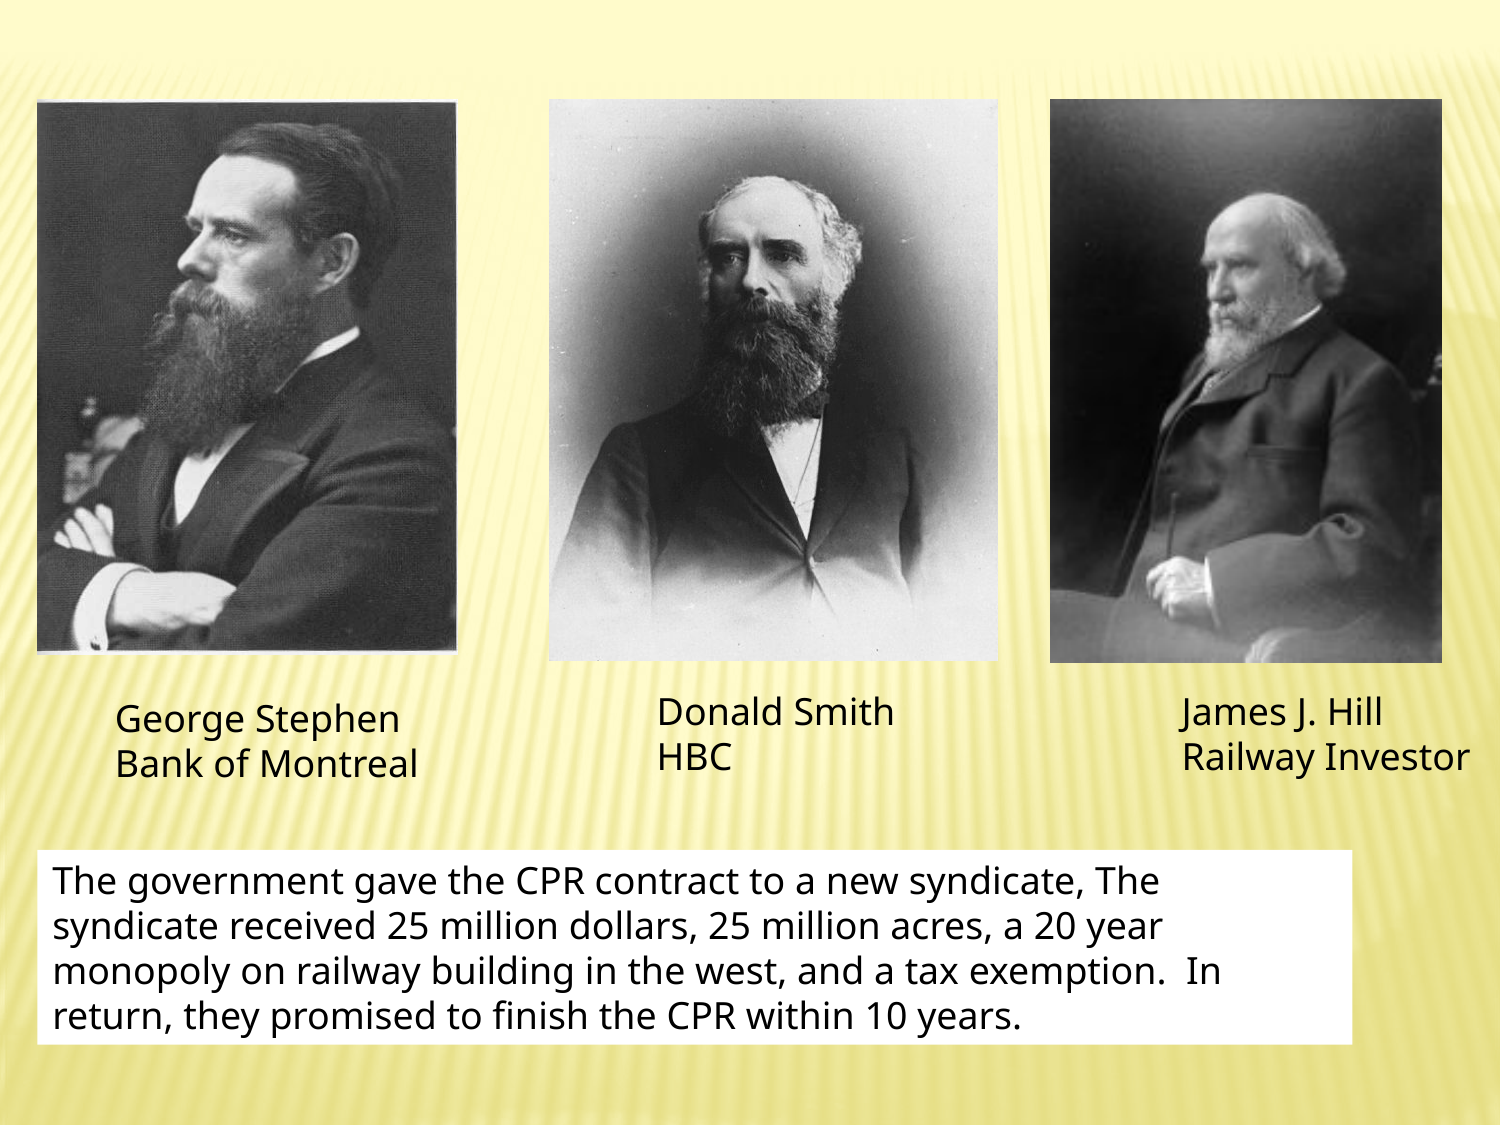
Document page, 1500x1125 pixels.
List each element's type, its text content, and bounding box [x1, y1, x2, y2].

text_box Donald Smith HBC [641, 680, 911, 786]
text_box James J. Hill Railway Investor [1166, 680, 1486, 786]
text_box George Stephen Bank of Montreal [100, 687, 446, 793]
text_box The government gave the CPR contract to a new syndicate, The syndicate received 25 million dollars, 25 million acres, a 20 year monopoly on railway building in the west, and a tax exemption. In return, they promised to finish the CPR within 10 years. [37, 849, 1353, 1045]
picture [549, 99, 998, 662]
picture [1049, 99, 1442, 663]
picture [37, 99, 458, 655]
